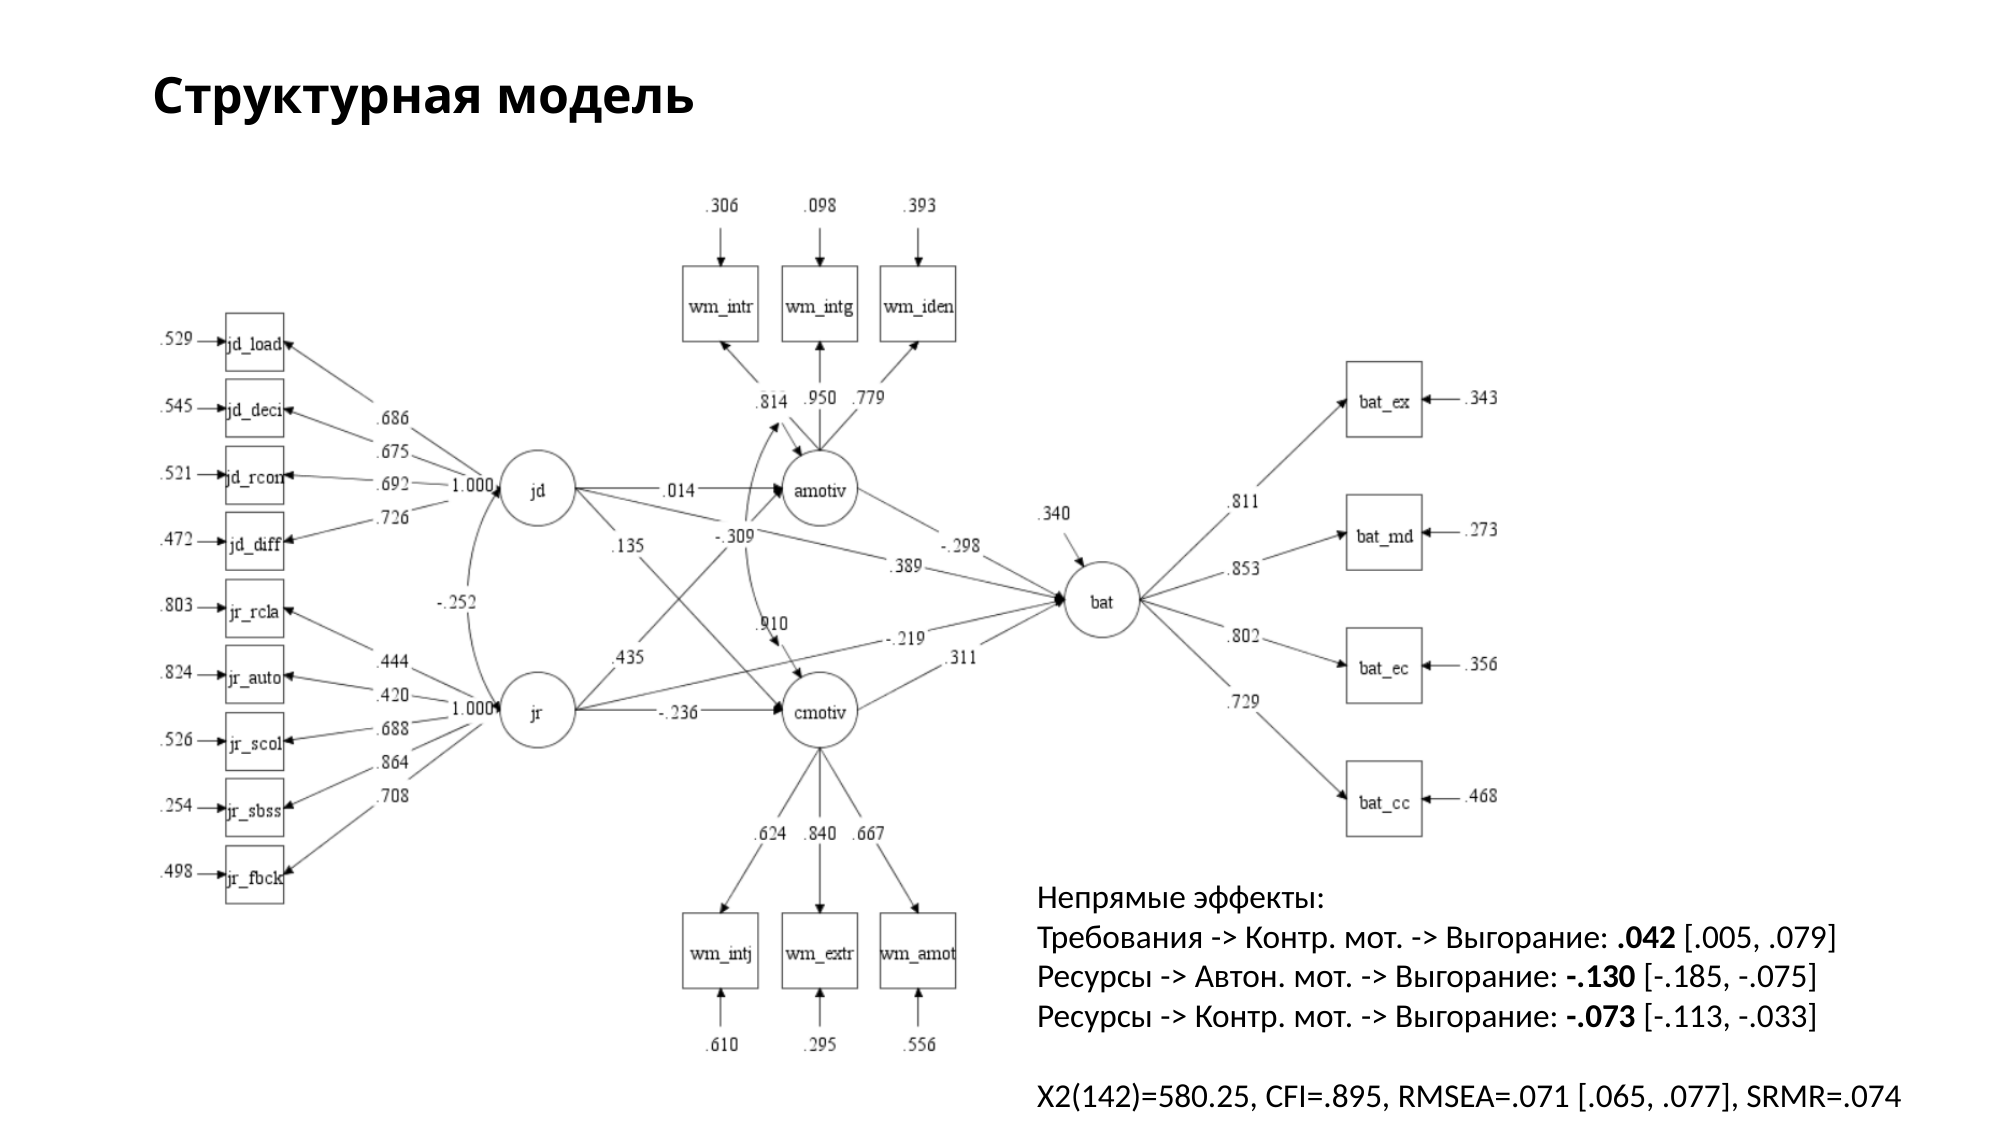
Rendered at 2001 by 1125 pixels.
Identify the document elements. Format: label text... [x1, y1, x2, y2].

text_box Непрямые эффекты: Требования -> Контр. мот. -> Выгорание: .042 [.005, .079] Ресурсы -> Автон. мот. -> Выгорание: -.130 [-.185, -.075] Ресурсы -> Контр. мот. -> Выгорание: -.073 [-.113, -.033] X2(142)=580.25, CFI=.895, RMSEA=.071 [.065, .077], SRMR=.074 [1022, 867, 2000, 1122]
title Структурная модель [137, 59, 1863, 136]
picture [139, 176, 1528, 1066]
